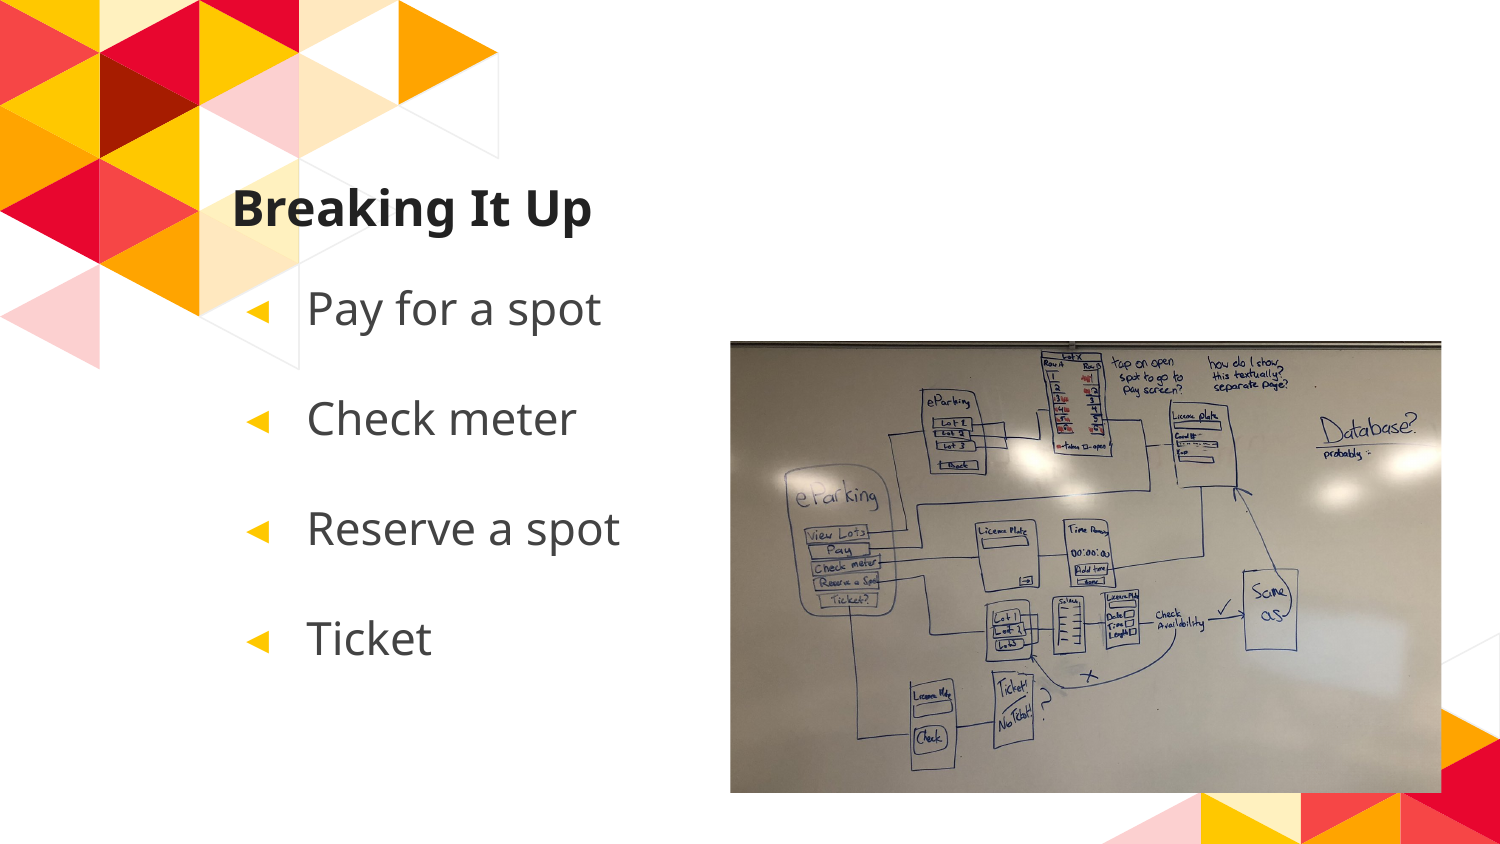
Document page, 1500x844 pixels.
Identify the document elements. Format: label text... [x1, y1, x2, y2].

title Breaking It Up [216, 142, 1276, 252]
list Pay for a spot Check meter Reserve a spot Ticket [216, 264, 1276, 741]
picture [730, 341, 1442, 794]
